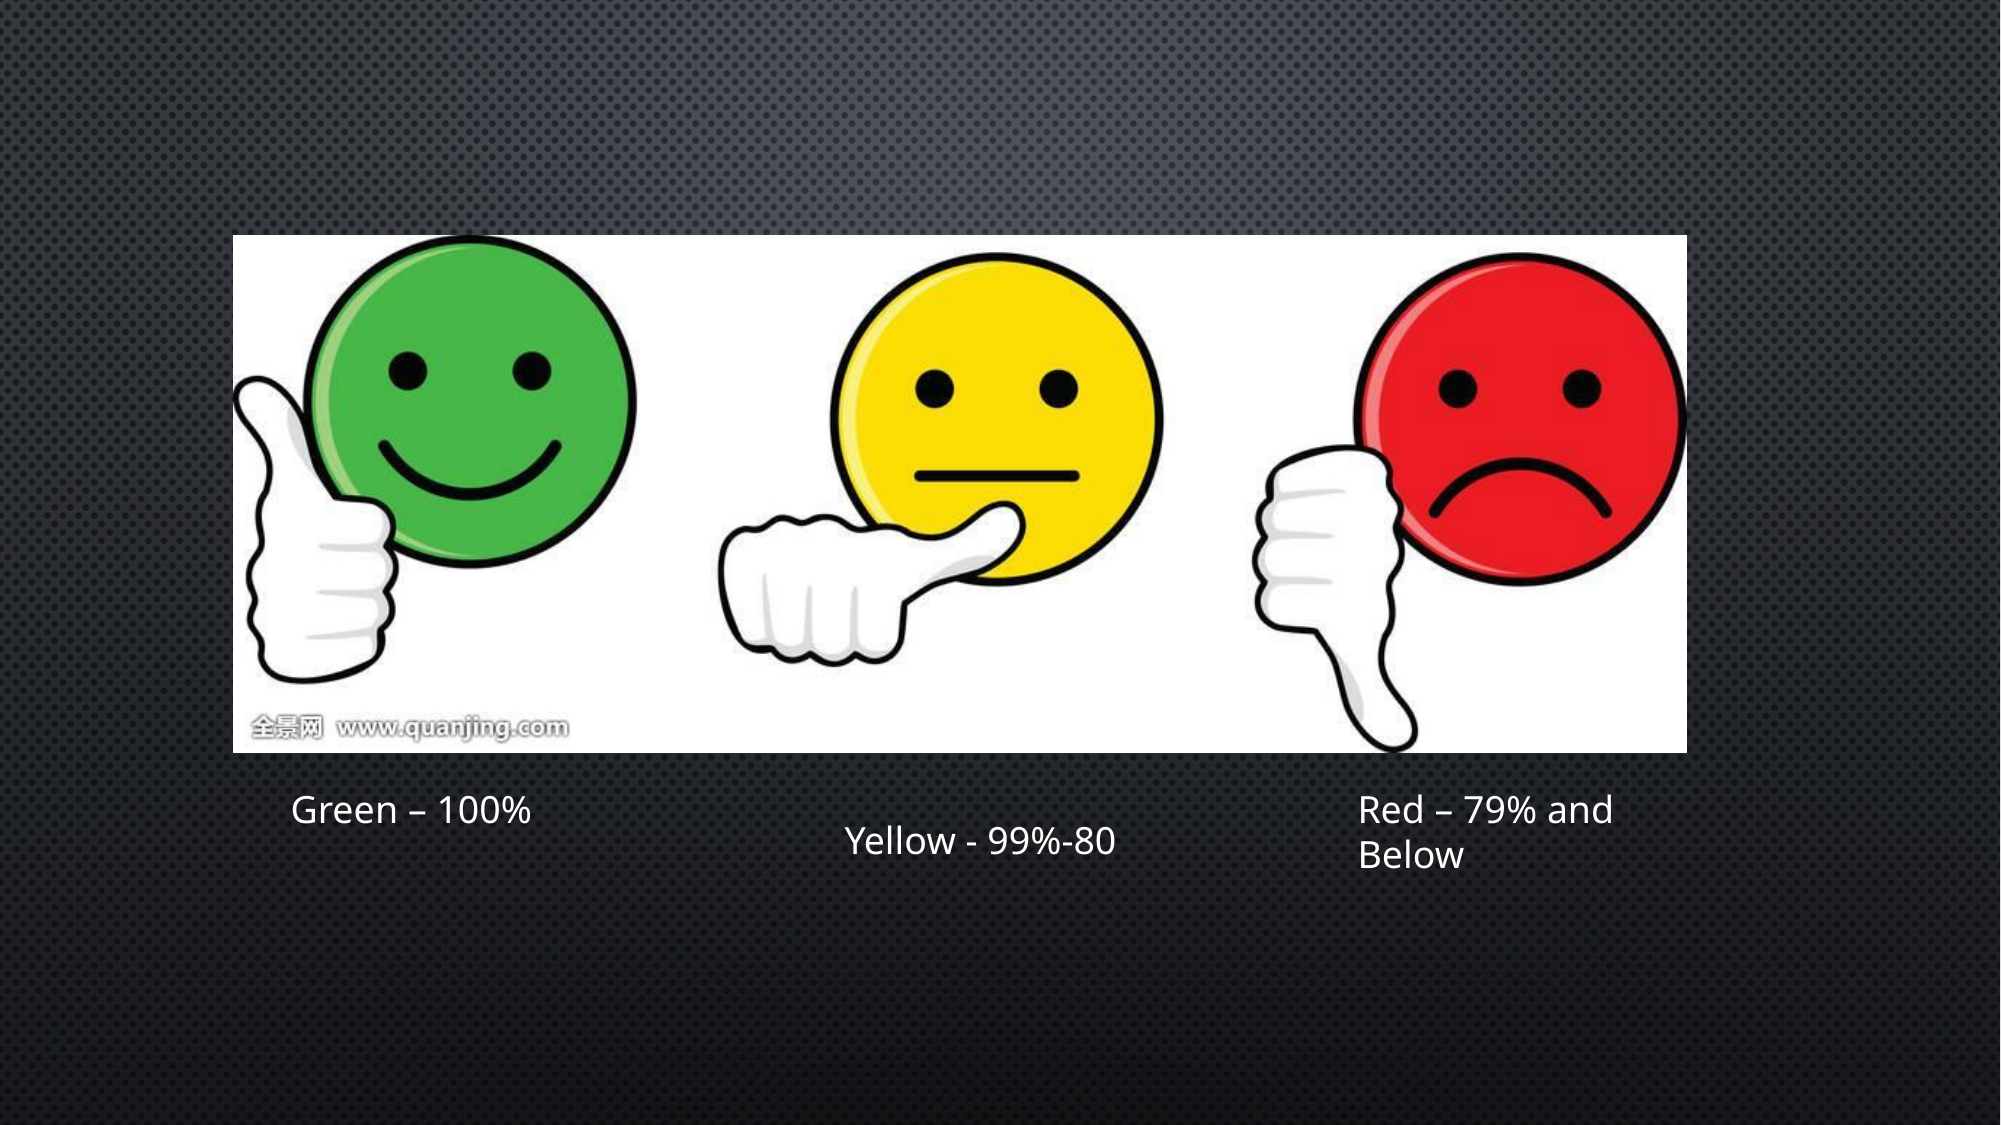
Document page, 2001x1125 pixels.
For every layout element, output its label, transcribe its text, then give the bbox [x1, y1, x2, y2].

picture [233, 234, 1687, 753]
text_box Yellow - 99%-80 [829, 809, 1203, 869]
text_box Red – 79% and Below [1342, 778, 1721, 884]
text_box Green – 100% [275, 778, 603, 839]
